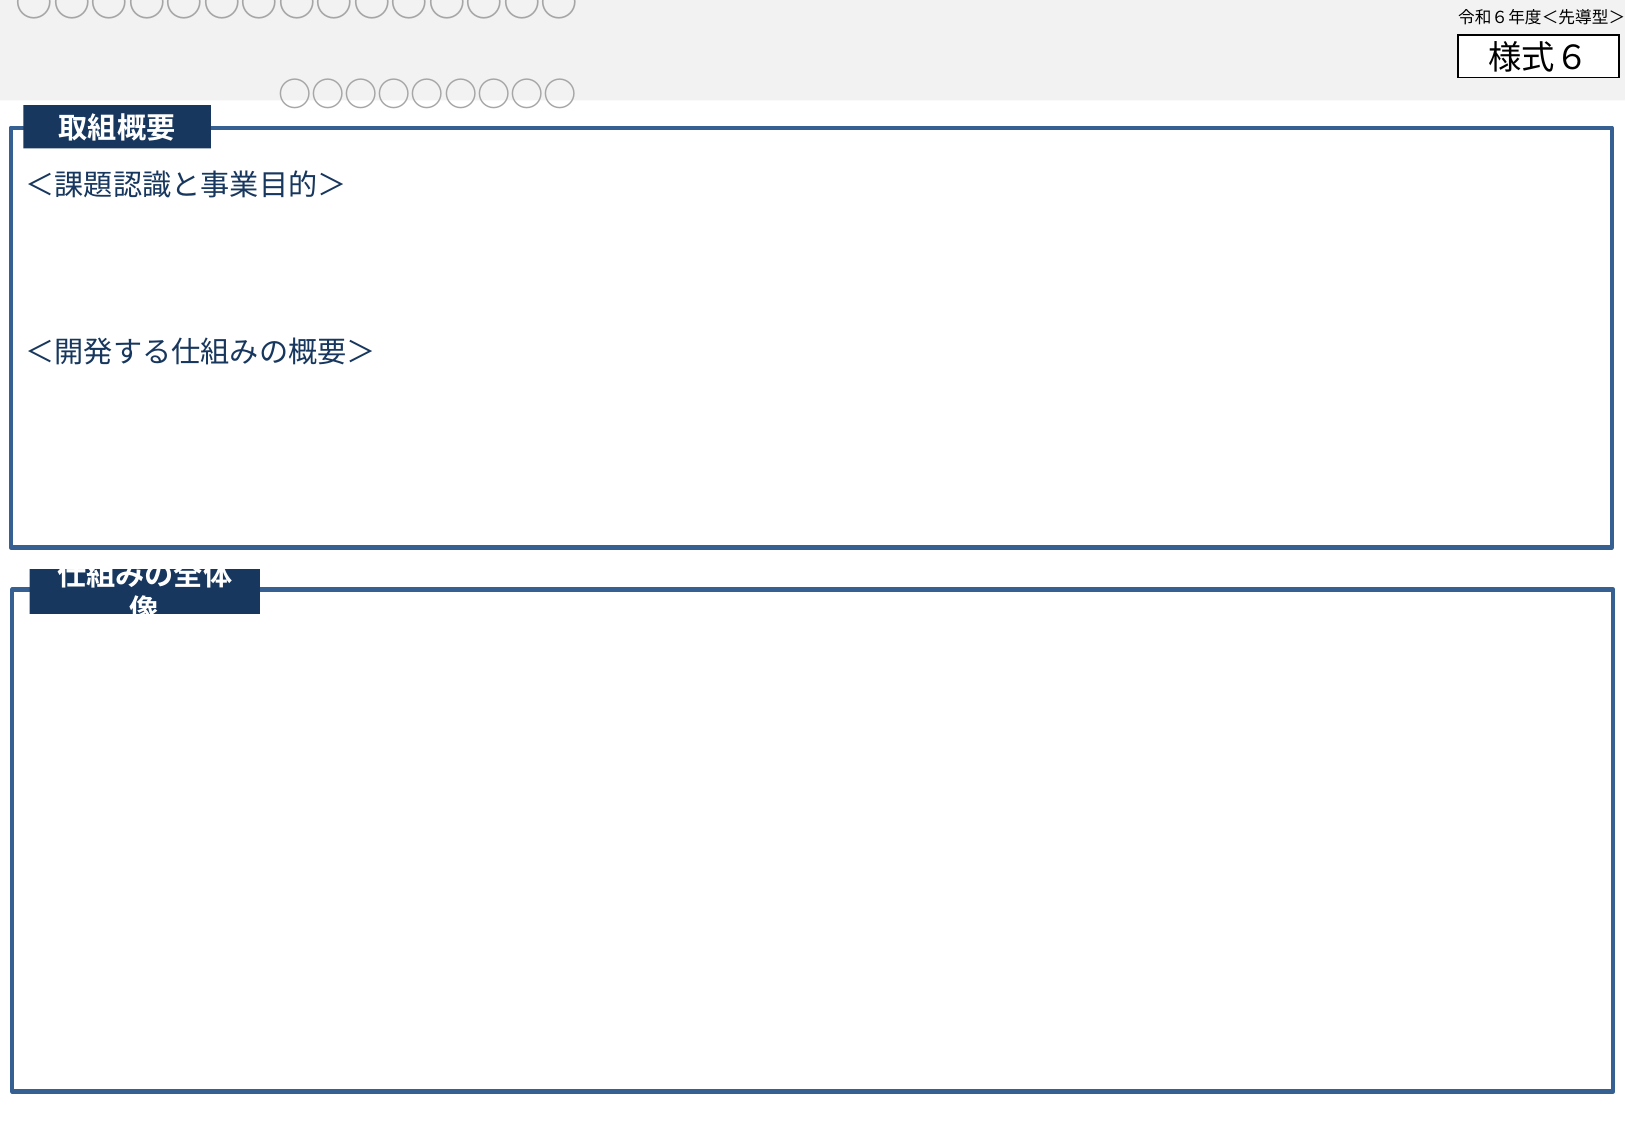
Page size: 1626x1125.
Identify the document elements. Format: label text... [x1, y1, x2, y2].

text_box ＜課題認識と事業目的＞ ＜開発する仕組みの概要＞ [9, 126, 1614, 550]
text_box 取組概要 [21, 103, 213, 151]
title ○○○○○○○○○○○○○○○ ○○○○○○○○○ [0, 7, 1437, 87]
text_box 仕組みの全体像 [27, 567, 262, 616]
text_box [10, 587, 1615, 1094]
